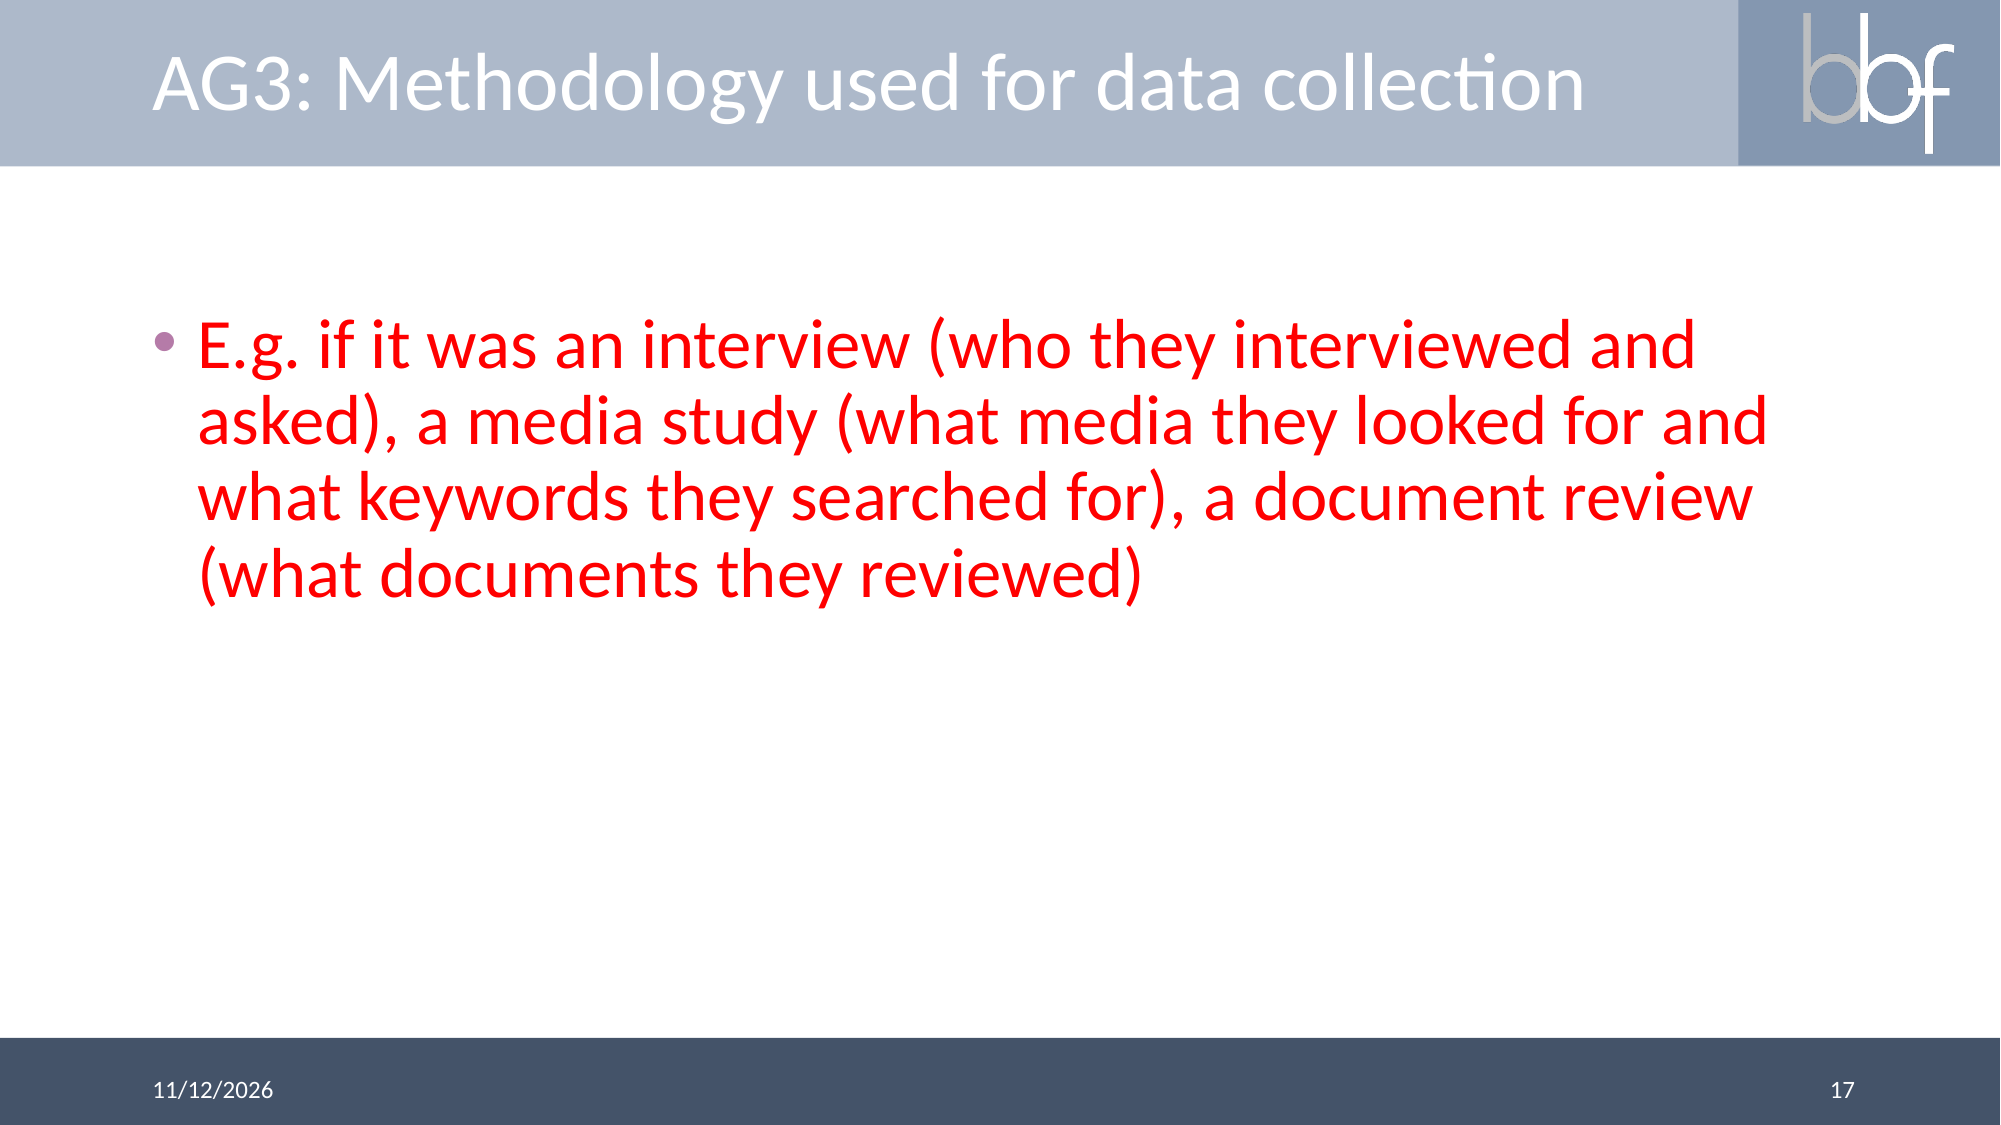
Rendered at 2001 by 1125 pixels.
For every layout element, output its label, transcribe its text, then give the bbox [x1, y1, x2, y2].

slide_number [137, 1058, 330, 1119]
slide_number 17 [1714, 1058, 1871, 1119]
list E.g. if it was an interview (who they interviewed and asked), a media study (what media they looked for and what keywords they searched for), a document review (what documents they reviewed) [137, 299, 1868, 956]
title AG3: Methodology used for data collection [137, 23, 1703, 144]
